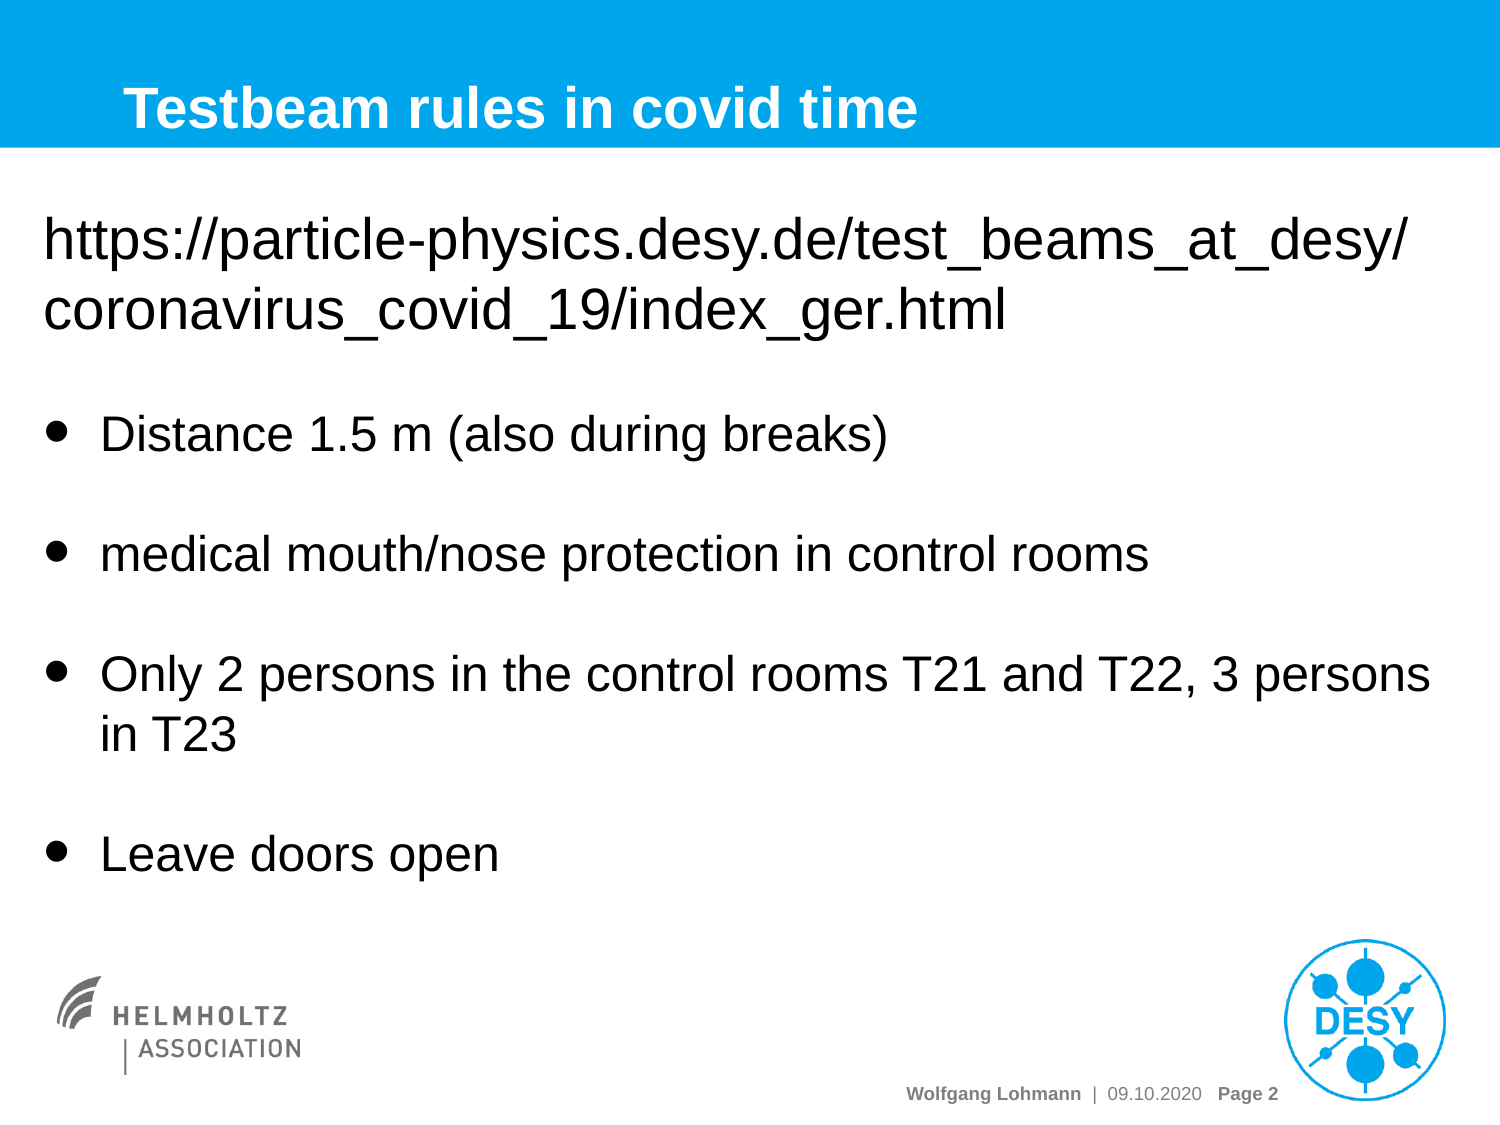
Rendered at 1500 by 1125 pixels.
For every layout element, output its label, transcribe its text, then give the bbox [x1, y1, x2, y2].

text_box Testbeam rules in covid time [108, 46, 1462, 148]
picture [1284, 1032, 1349, 1101]
text_box https://particle-physics.desy.de/test_beams_at_desy/coronavirus_covid_19/index_ger.html Distance 1.5 m (also during breaks) medical mouth/nose protection in control rooms Only 2 persons in the control rooms T21 and T22, 3 persons in T23 Leave doors open [28, 193, 1500, 889]
picture [1377, 939, 1446, 1004]
title [147, 0, 1496, 148]
picture [1382, 1036, 1446, 1101]
picture [1284, 939, 1354, 1008]
picture [1288, 943, 1443, 1098]
picture [57, 976, 300, 1075]
